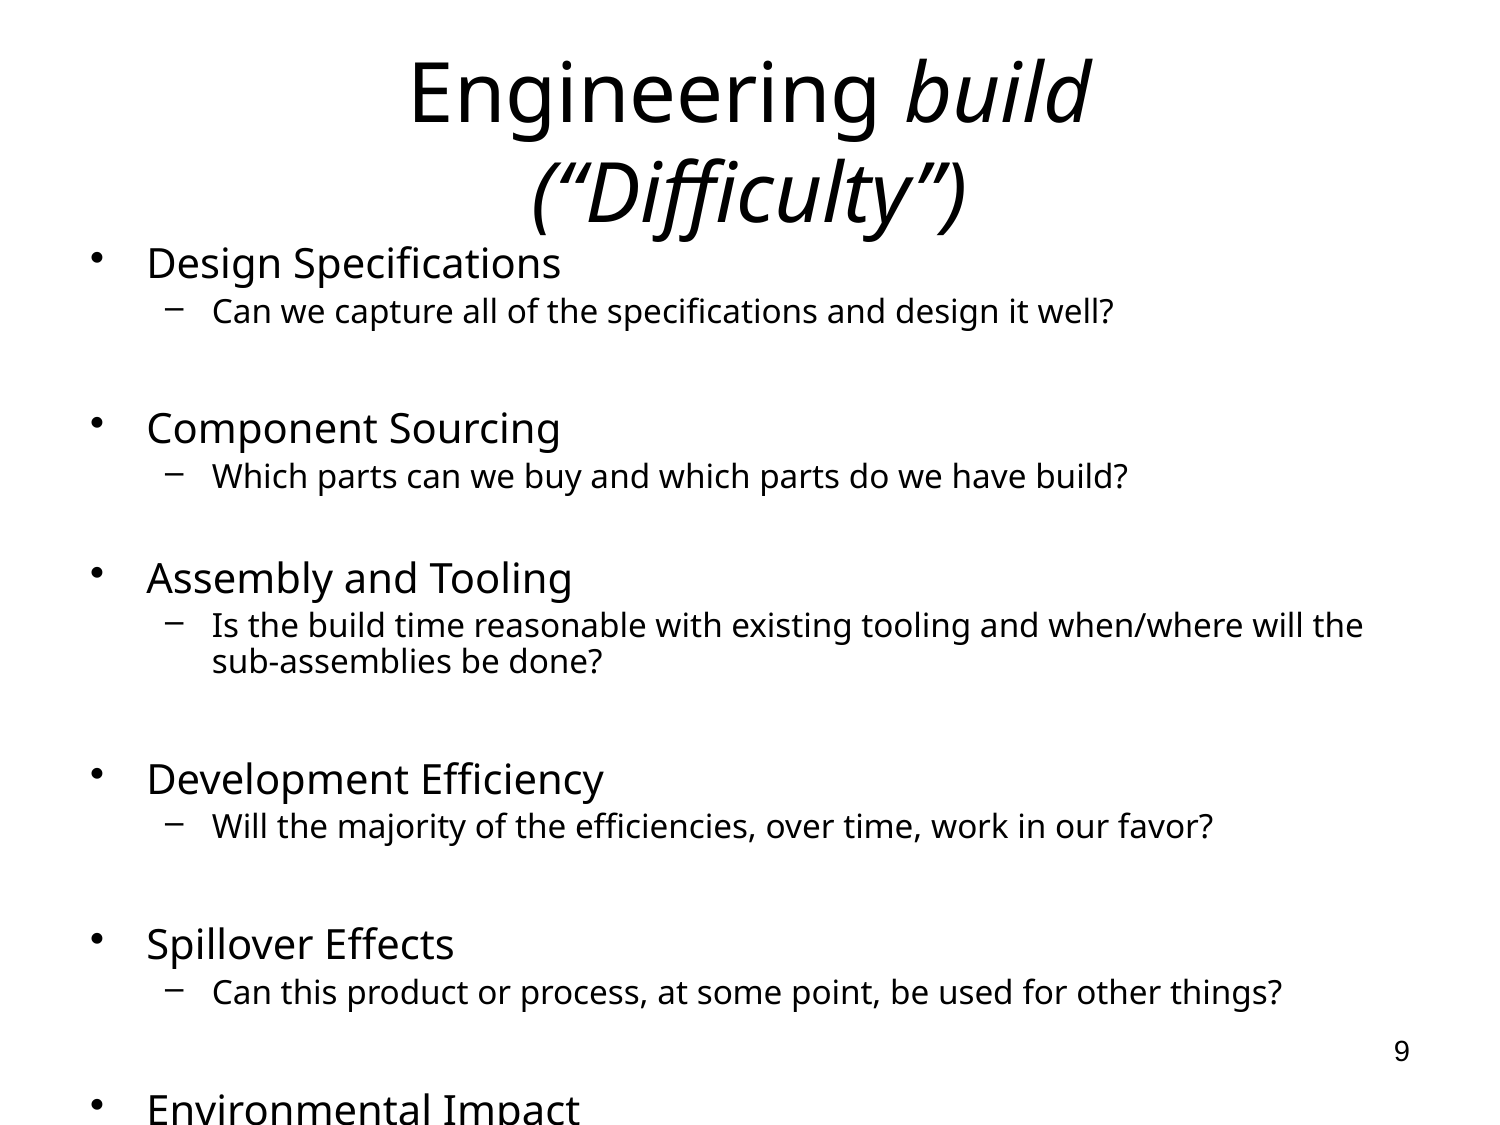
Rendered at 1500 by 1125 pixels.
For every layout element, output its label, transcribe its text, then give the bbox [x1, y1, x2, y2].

slide_number 9 [1074, 1024, 1425, 1103]
title Engineering build (“Difficulty”) [75, 45, 1425, 233]
list Design Specifications Can we capture all of the specifications and design it well? Component Sourcing Which parts can we buy and which parts do we have build? Assembly and Tooling Is the build time reasonable with existing tooling and when/where will the sub-assemblies be done? Development Efficiency Will the majority of the efficiencies, over time, work in our favor? Spillover Effects Can this product or process, at some point, be used for other things? Environmental Impact Are there are any side-effects of this technology? [75, 235, 1425, 978]
